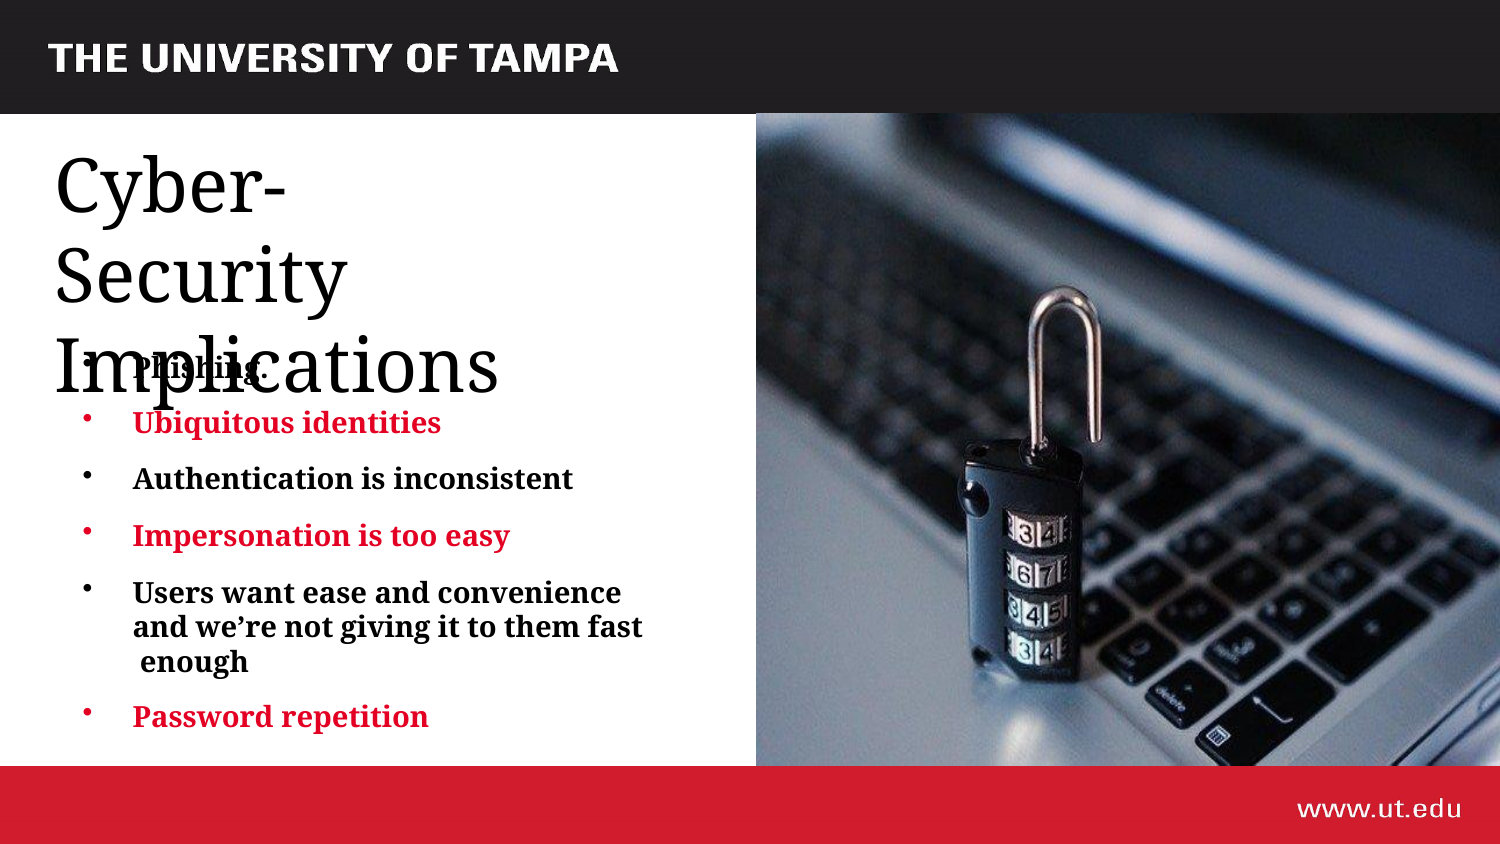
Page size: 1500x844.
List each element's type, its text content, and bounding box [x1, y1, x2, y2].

title Cyber-Security Implications [52, 137, 550, 408]
text_box [0, 766, 1500, 844]
text_box Phishing. Ubiquitous identities Authentication is inconsistent Impersonation is too easy Users want ease and convenience and we’re not giving it to them fast enough Password repetition [80, 349, 651, 734]
text_box [756, 113, 1500, 766]
text_box [0, 0, 1500, 114]
